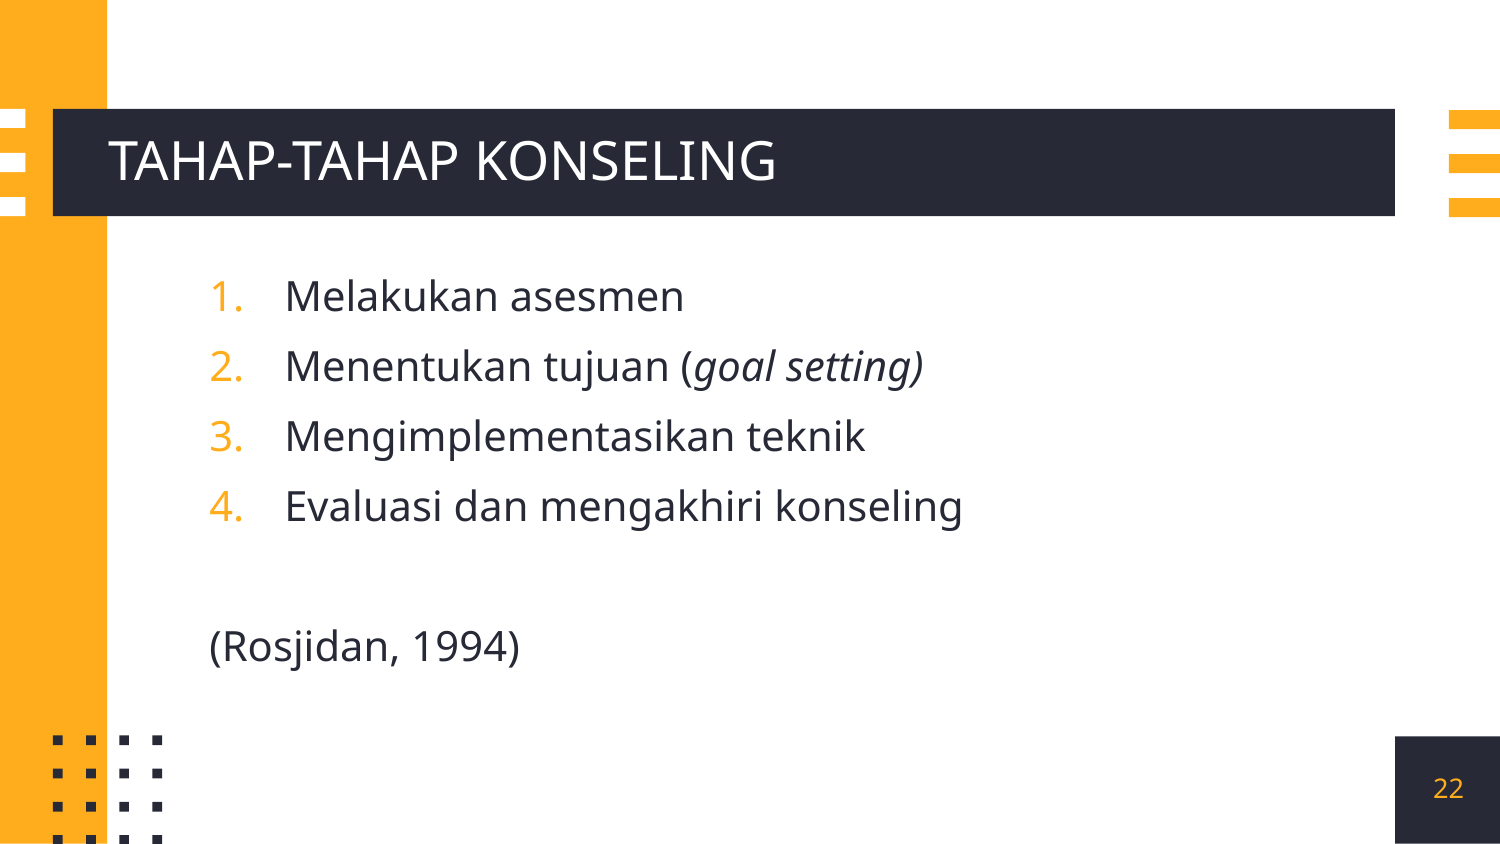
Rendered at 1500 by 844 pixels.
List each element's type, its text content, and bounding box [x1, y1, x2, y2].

list Melakukan asesmen Menentukan tujuan (goal setting) Mengimplementasikan teknik Evaluasi dan mengakhiri konseling (Rosjidan, 1994) [196, 262, 1288, 736]
title TAHAP-TAHAP KONSELING [108, 108, 1396, 217]
slide_number 22 [1395, 736, 1500, 844]
